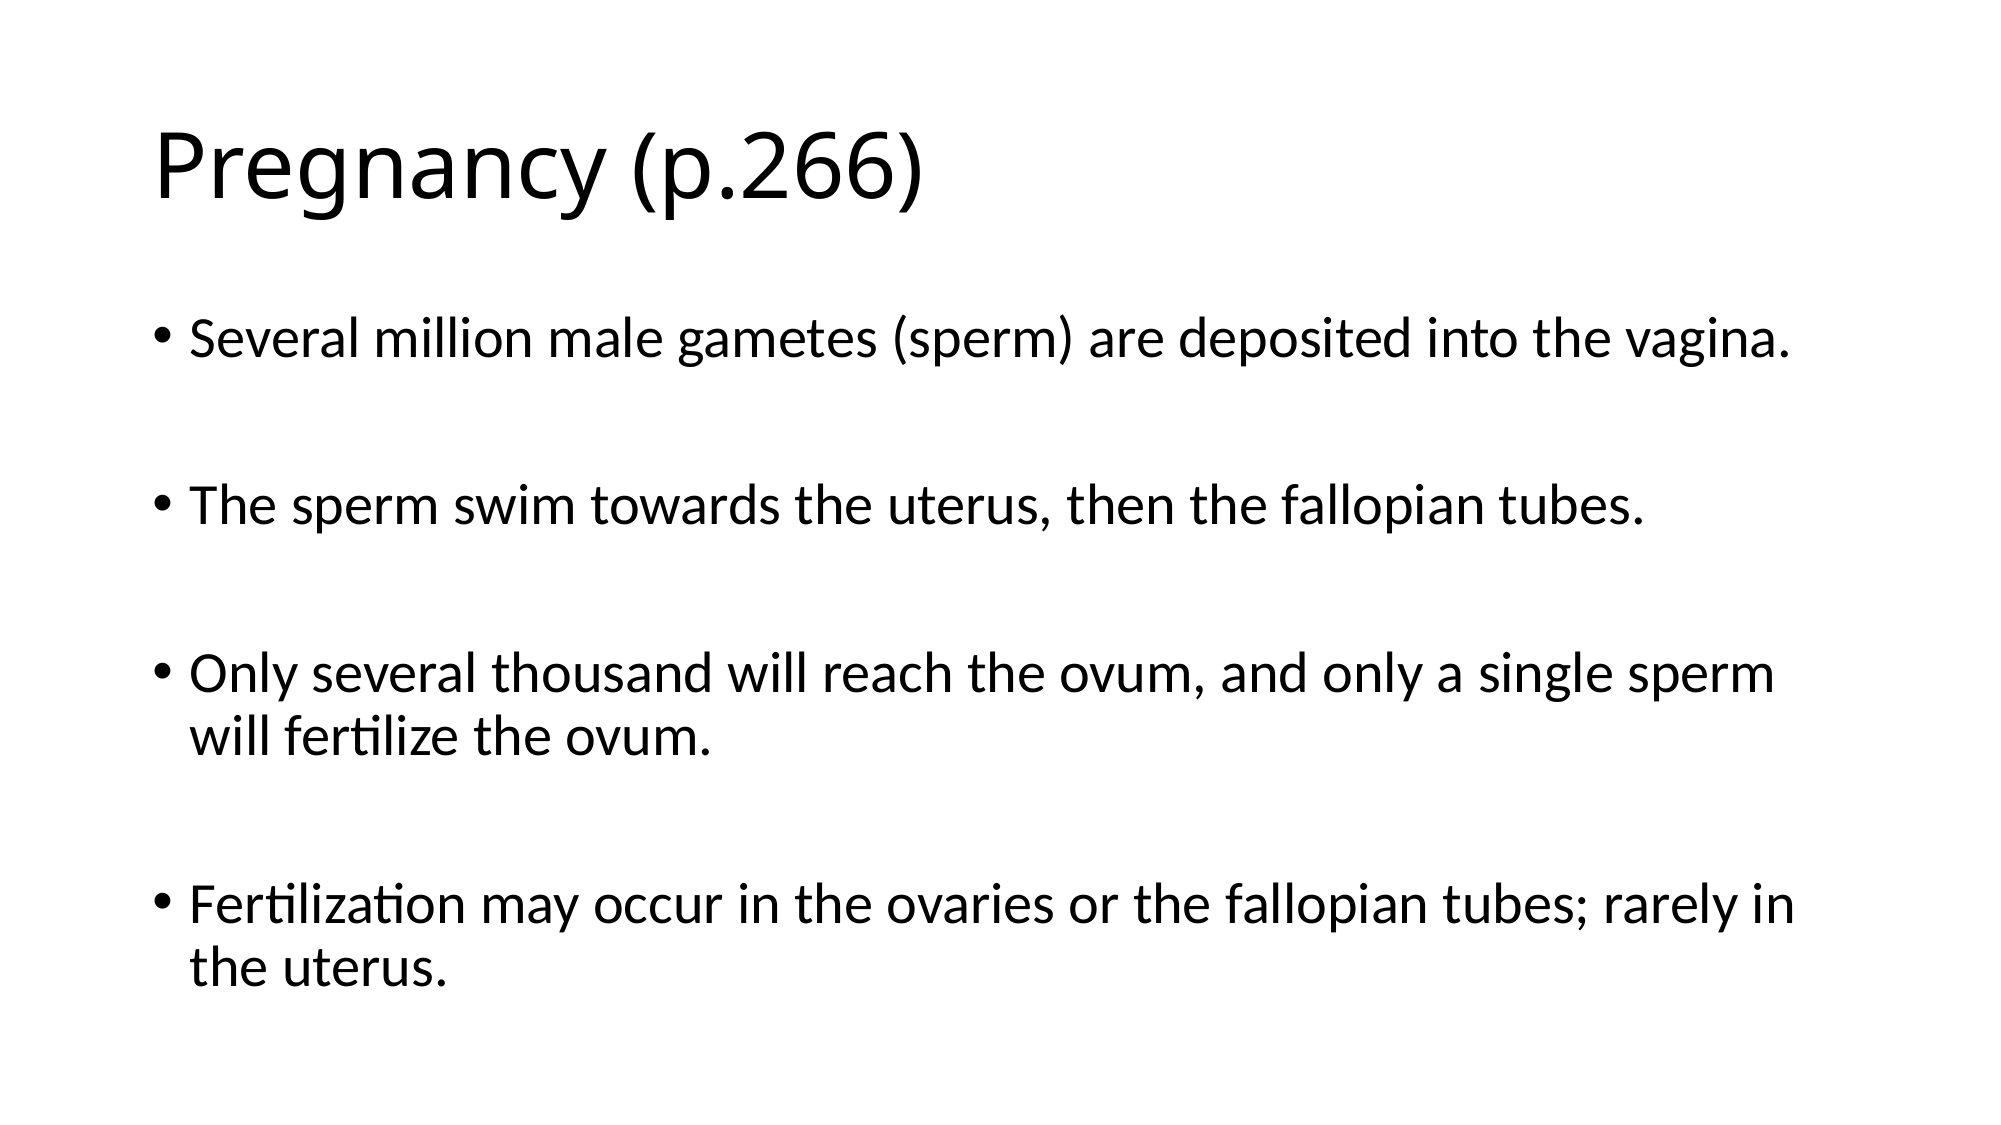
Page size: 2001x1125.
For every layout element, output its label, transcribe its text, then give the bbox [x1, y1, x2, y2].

title Pregnancy (p.266) [137, 59, 1863, 278]
list Several million male gametes (sperm) are deposited into the vagina. The sperm swim towards the uterus, then the fallopian tubes. Only several thousand will reach the ovum, and only a single sperm will fertilize the ovum. Fertilization may occur in the ovaries or the fallopian tubes; rarely in the uterus. [137, 299, 1863, 1014]
